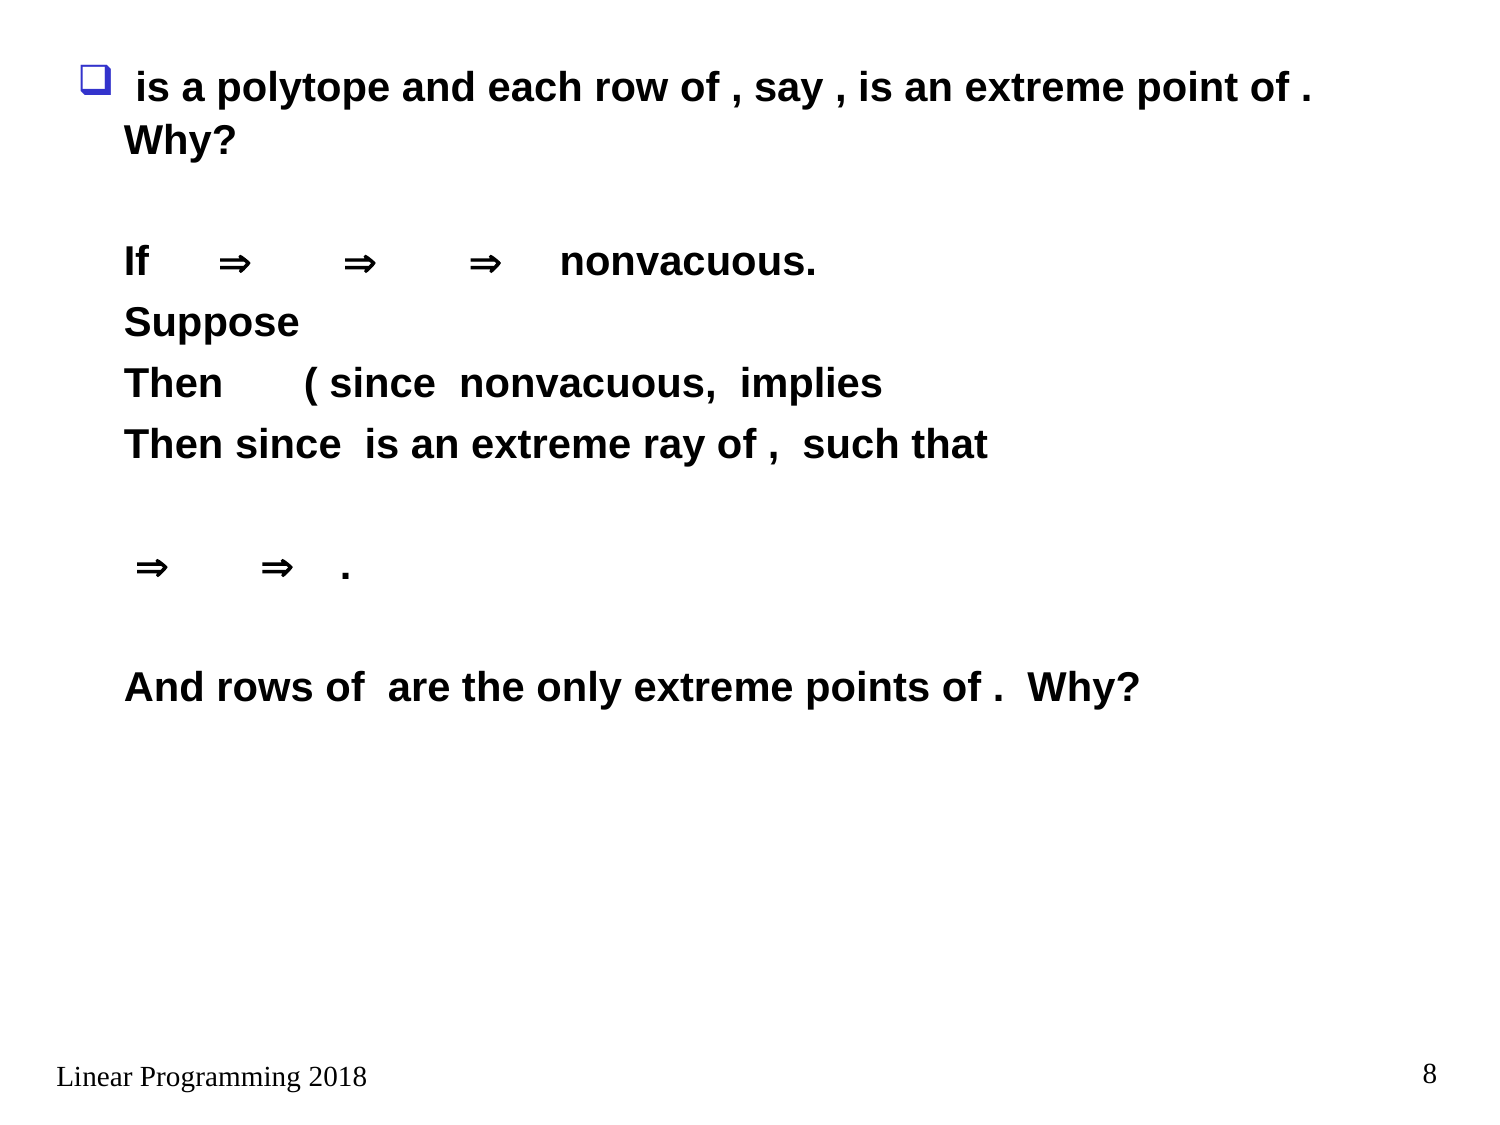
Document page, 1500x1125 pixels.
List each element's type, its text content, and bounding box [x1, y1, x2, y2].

slide_number Linear Programming 2018 [40, 1049, 426, 1101]
slide_number 8 [1139, 1046, 1453, 1101]
